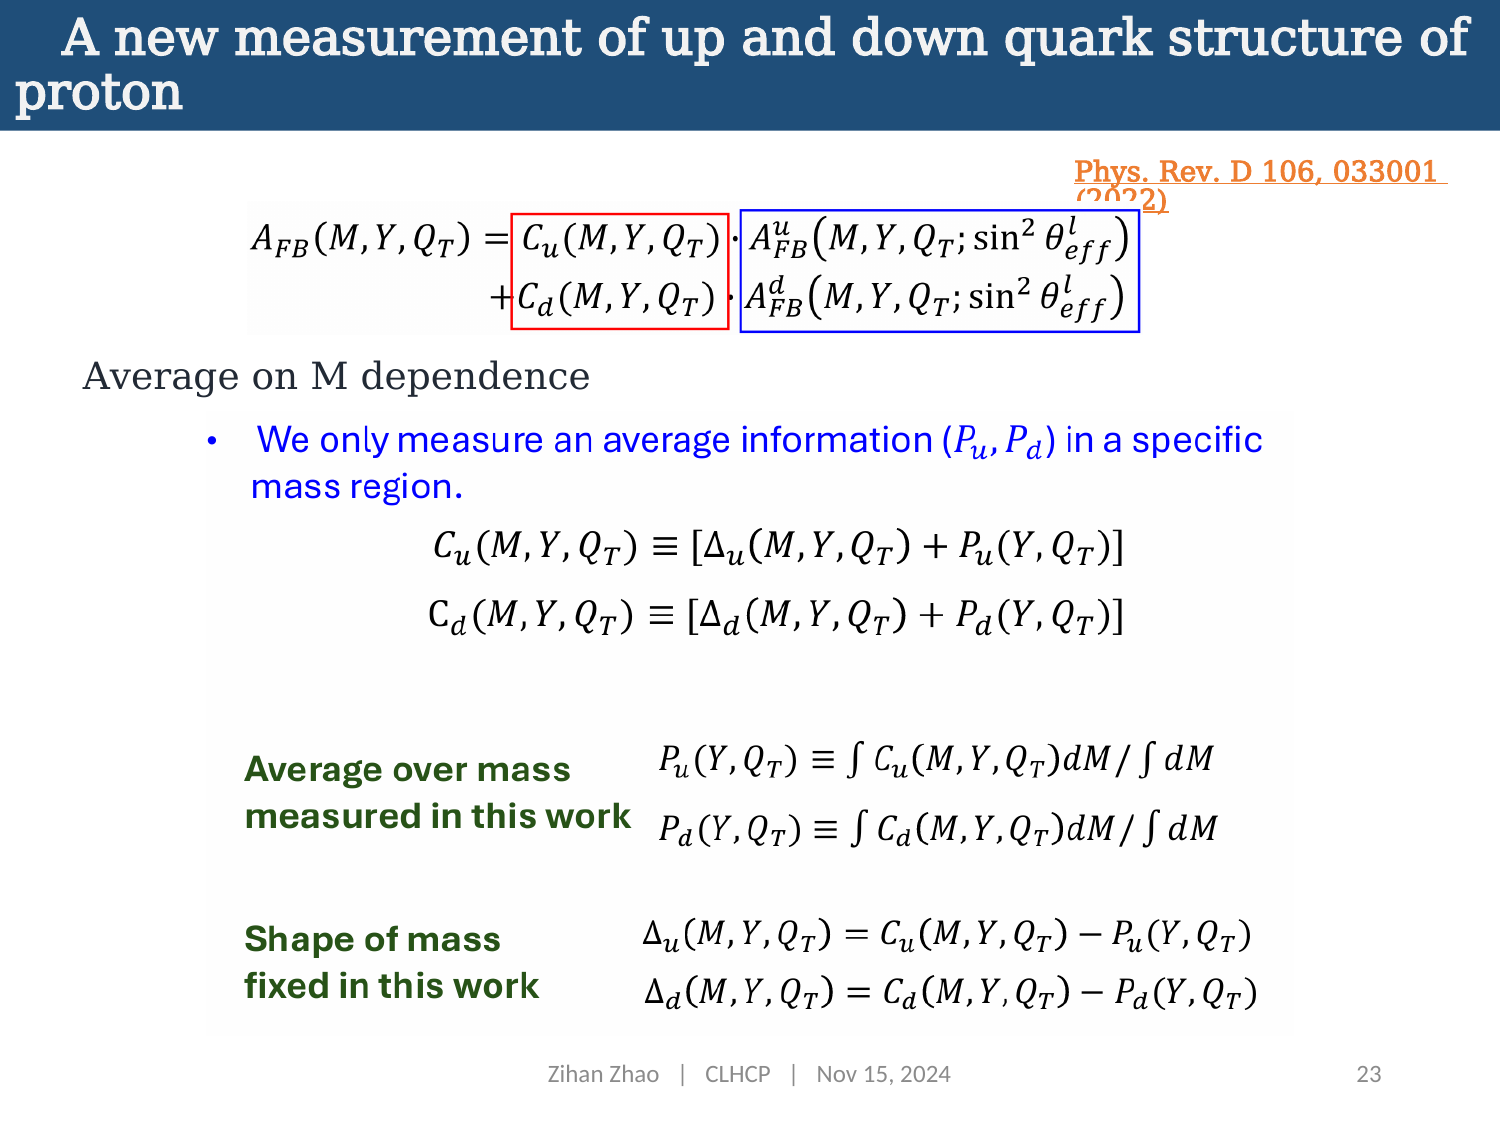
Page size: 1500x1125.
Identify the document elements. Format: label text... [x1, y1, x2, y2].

slide_number 23 [1059, 1042, 1397, 1103]
picture [206, 411, 1294, 1036]
title A new measurement of up and down quark structure of proton [0, 0, 1500, 131]
text_box Average on M dependence [68, 344, 819, 404]
text_box Phys. Rev. D 106, 033001 (2022) [1059, 145, 1472, 195]
footer Zihan Zhao | CLHCP | Nov 15, 2024 [443, 1042, 1057, 1103]
picture [247, 201, 1143, 335]
